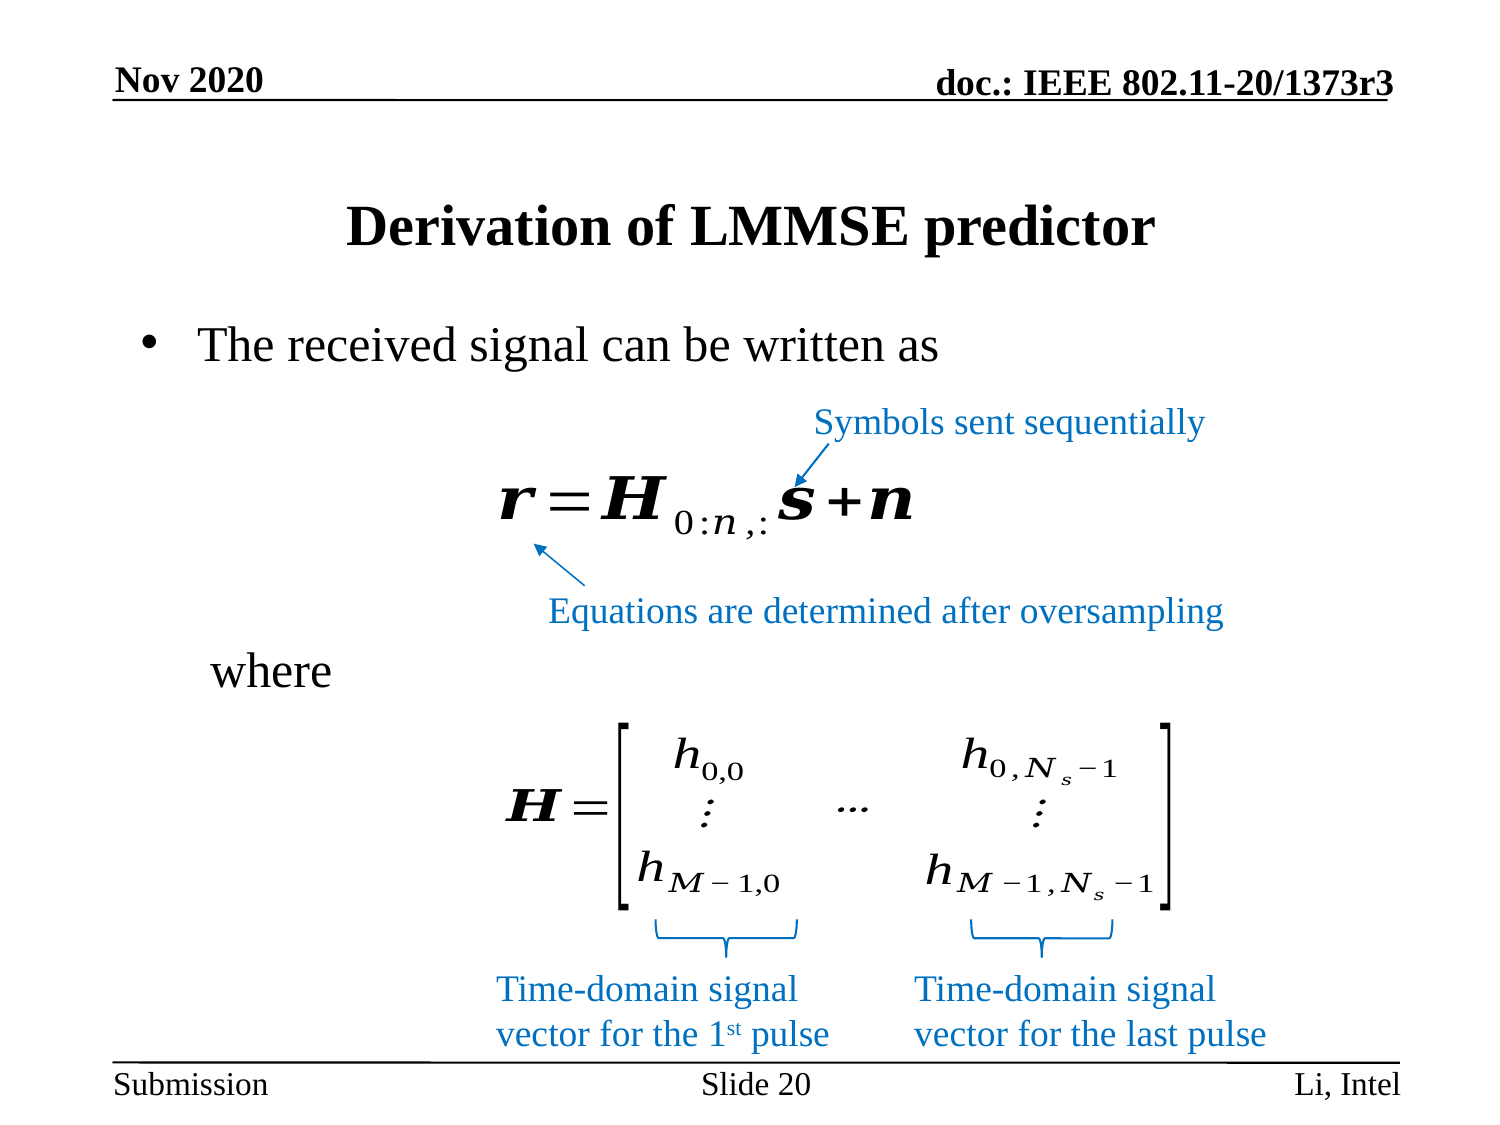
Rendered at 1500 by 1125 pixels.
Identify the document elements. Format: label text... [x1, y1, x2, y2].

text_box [480, 719, 1175, 1063]
text_box Equations are determined after oversampling [533, 578, 1241, 639]
footer Li, Intel [878, 1061, 1402, 1093]
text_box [533, 543, 585, 586]
text_box Nov 2020 [114, 54, 265, 100]
text_box Derivation of LMMSE predictor [114, 134, 1389, 310]
text_box Time-domain signal vector for the last pulse [1179, 956, 1298, 1061]
text_box Slide 20 [648, 1071, 865, 1103]
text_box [497, 389, 1431, 543]
text_box where [195, 630, 348, 705]
list The received signal can be written as [125, 303, 1401, 661]
